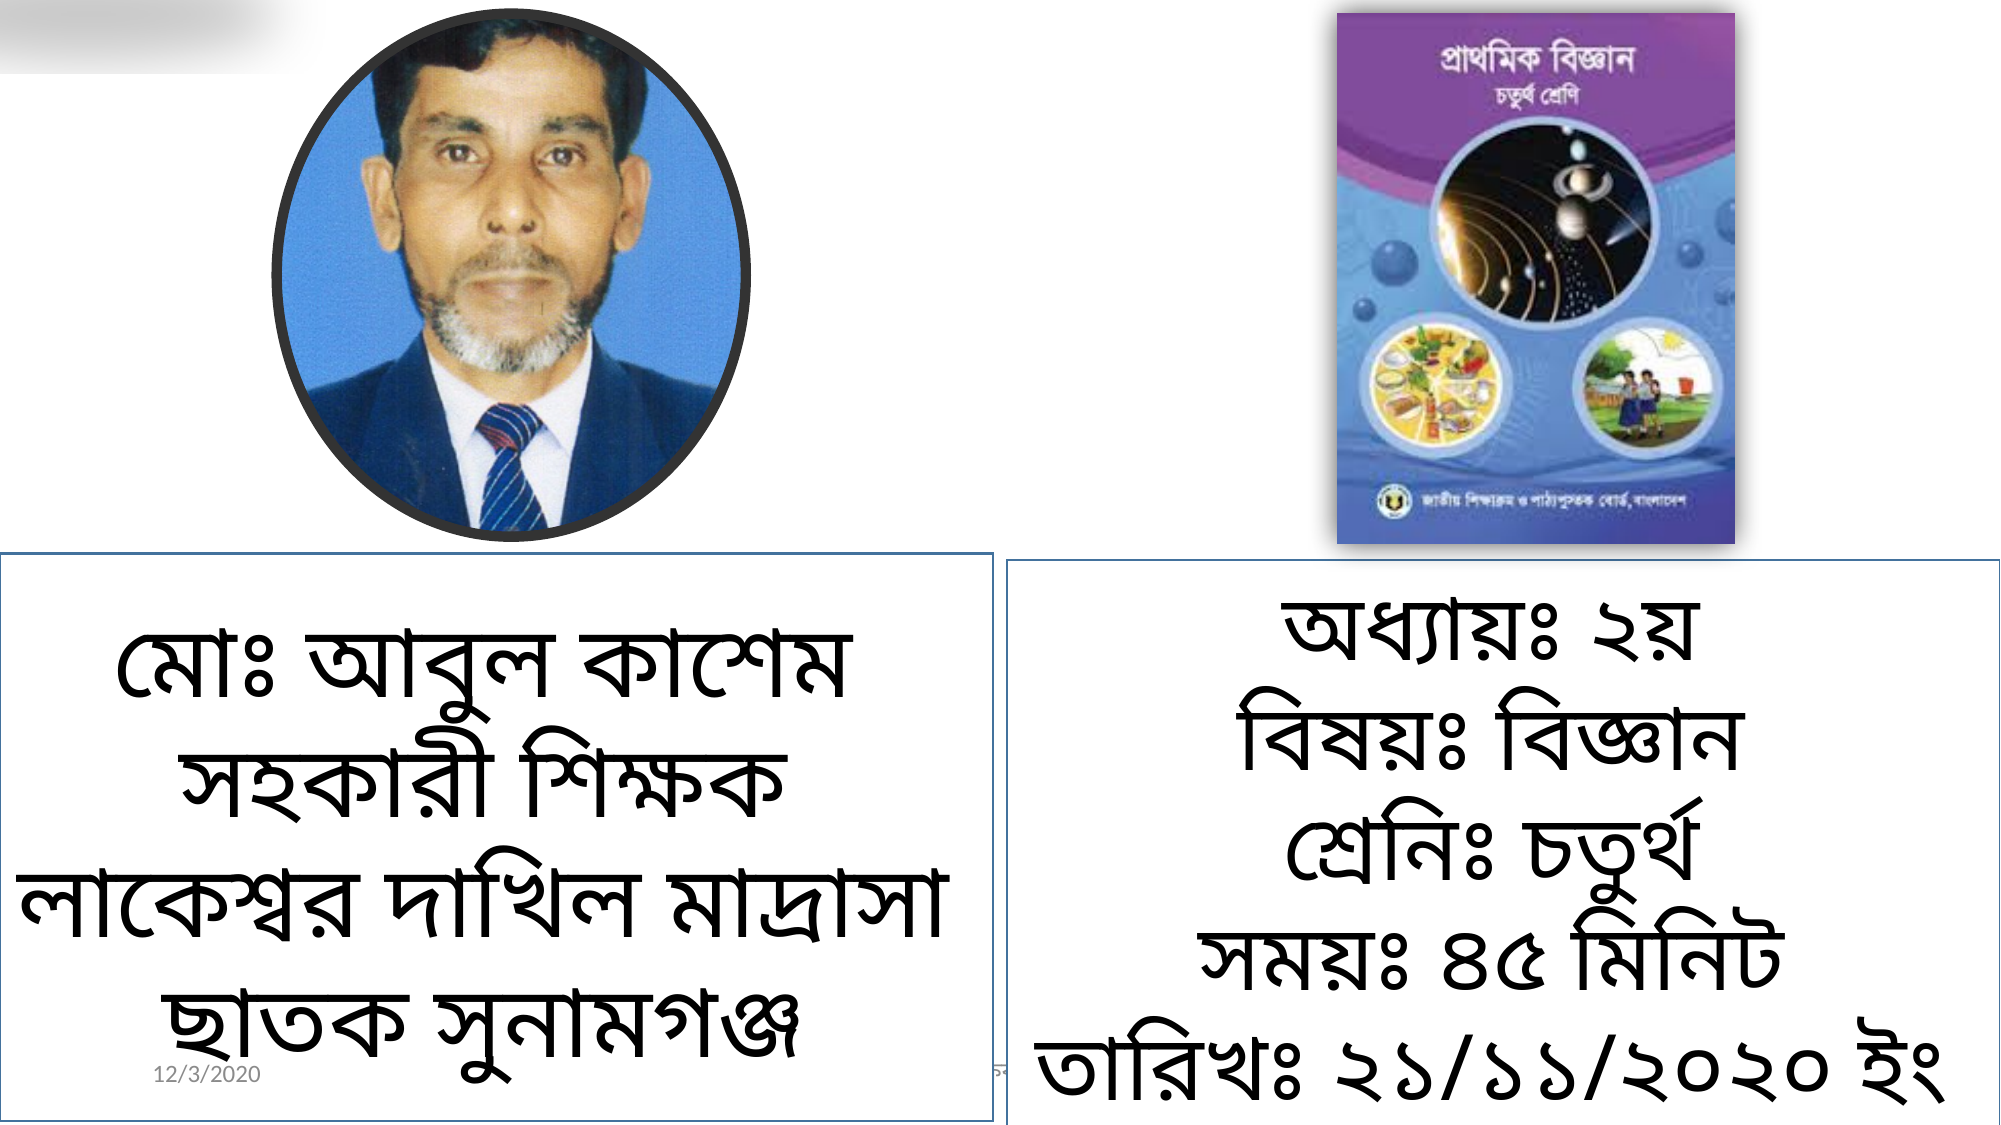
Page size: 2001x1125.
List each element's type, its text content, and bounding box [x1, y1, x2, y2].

text_box মোঃ আবুল কাশেম সহকারী শিক্ষক লাকেশ্বর দাখিল মাদ্রাসা ছাতক সুনামগঞ্জ [0, 552, 994, 1122]
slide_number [137, 1042, 588, 1103]
footer মোঃ আবুল কাশেম সহকারী শিক্ষক লাকেশ্বর দাখিল মাদ্রাসা ছাতক সুনামগঞ্জ [662, 1042, 1338, 1103]
picture [1337, 13, 1735, 544]
picture [276, 13, 746, 537]
text_box অধ্যায়ঃ ২য় বিষয়ঃ বিজ্ঞান শ্রেনিঃ চতুর্থ সময়ঃ ৪৫ মিনিট তারিখঃ ২১/১১/২০২০ ইং [1006, 559, 2000, 1125]
